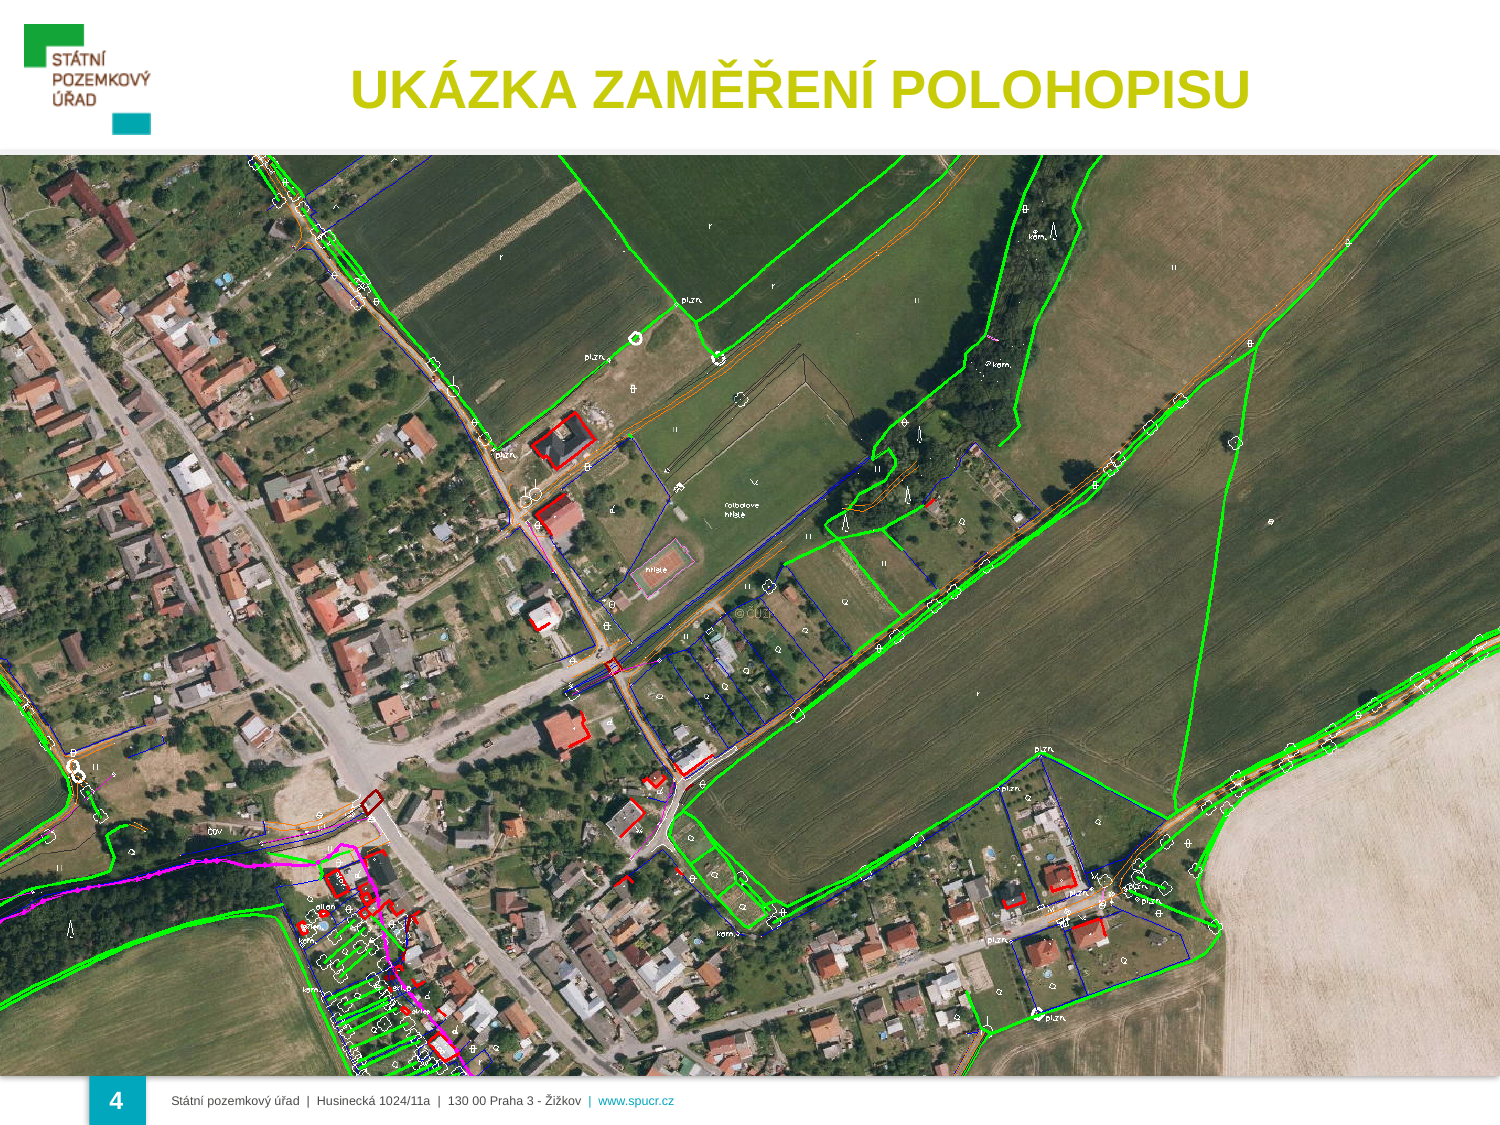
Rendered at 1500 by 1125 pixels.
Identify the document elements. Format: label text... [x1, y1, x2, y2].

picture [0, 154, 1500, 1076]
picture [24, 24, 151, 135]
text_box UKÁZKA ZAMĚŘENÍ POLOHOPISU [335, 40, 1384, 149]
